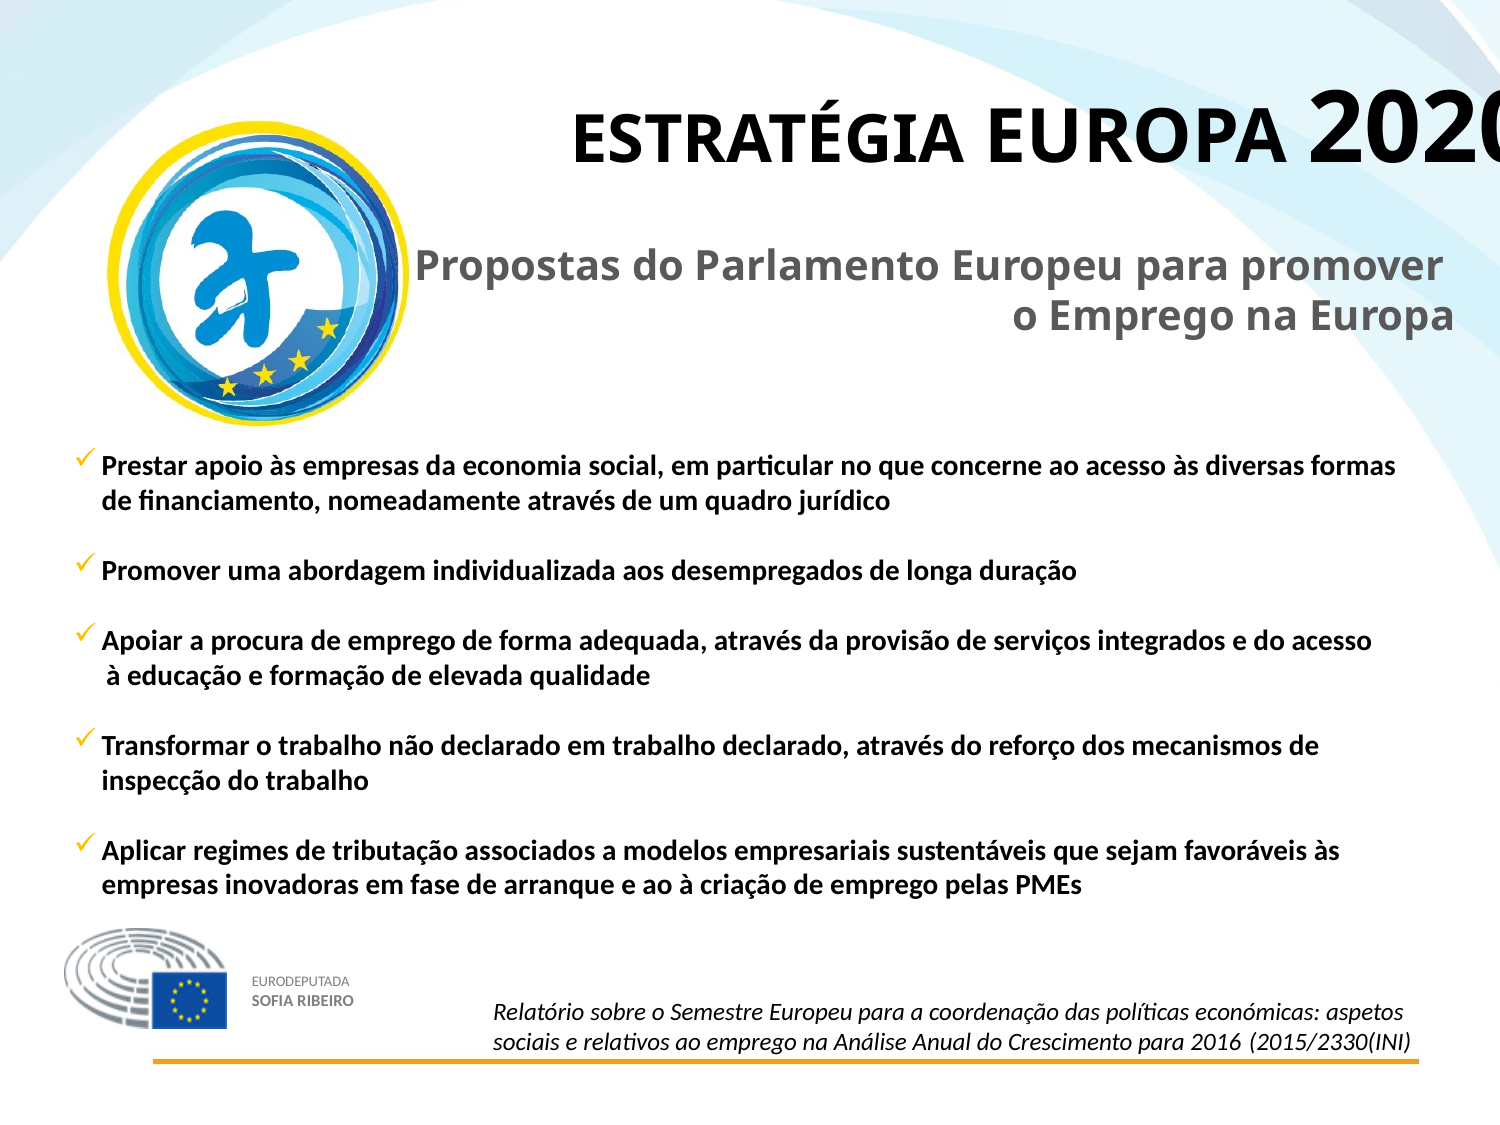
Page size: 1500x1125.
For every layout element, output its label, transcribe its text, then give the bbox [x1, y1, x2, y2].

picture [0, 0, 1500, 867]
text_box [64, 928, 420, 1037]
text_box Prestar apoio às empresas da economia social, em particular no que concerne ao acesso às diversas formas de financiamento, nomeadamente através de um quadro jurídico Promover uma abordagem individualizada aos desempregados de longa duração Apoiar a procura de emprego de forma adequada, através da provisão de serviços integrados e do acesso à educação e formação de elevada qualidade Transformar o trabalho não declarado em trabalho declarado, através do reforço dos mecanismos de inspecção do trabalho Aplicar regimes de tributação associados a modelos empresariais sustentáveis que sejam favoráveis às empresas inovadoras em fase de arranque e ao à criação de emprego pelas PMEs [58, 873, 1442, 1044]
picture [111, 1031, 1436, 1107]
text_box Relatório sobre o Semestre Europeu para a coordenação das políticas económicas: aspetos sociais e relativos ao emprego na Análise Anual do Crescimento para 2016 (2015/2330(INI) [478, 987, 1471, 1063]
